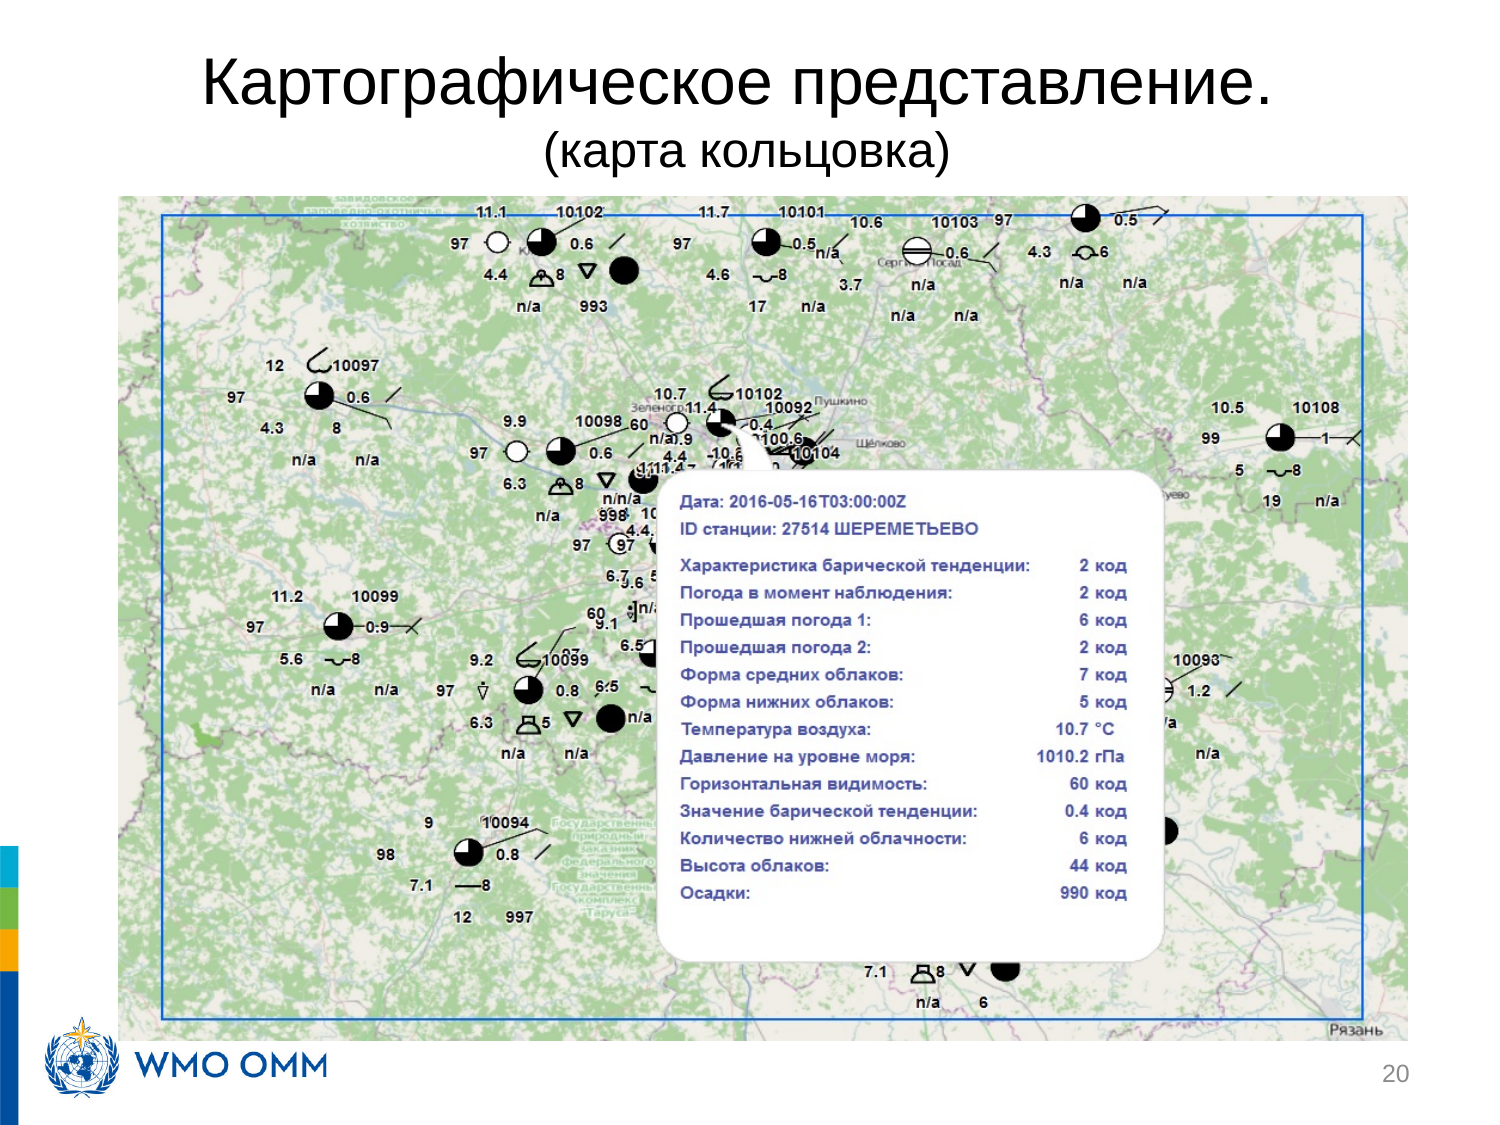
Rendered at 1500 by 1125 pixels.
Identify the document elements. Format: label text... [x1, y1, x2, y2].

picture [0, 196, 1408, 1125]
title Картографическое представление. (карта кольцовка) [0, 31, 1495, 185]
slide_number 20 [1074, 1042, 1425, 1103]
